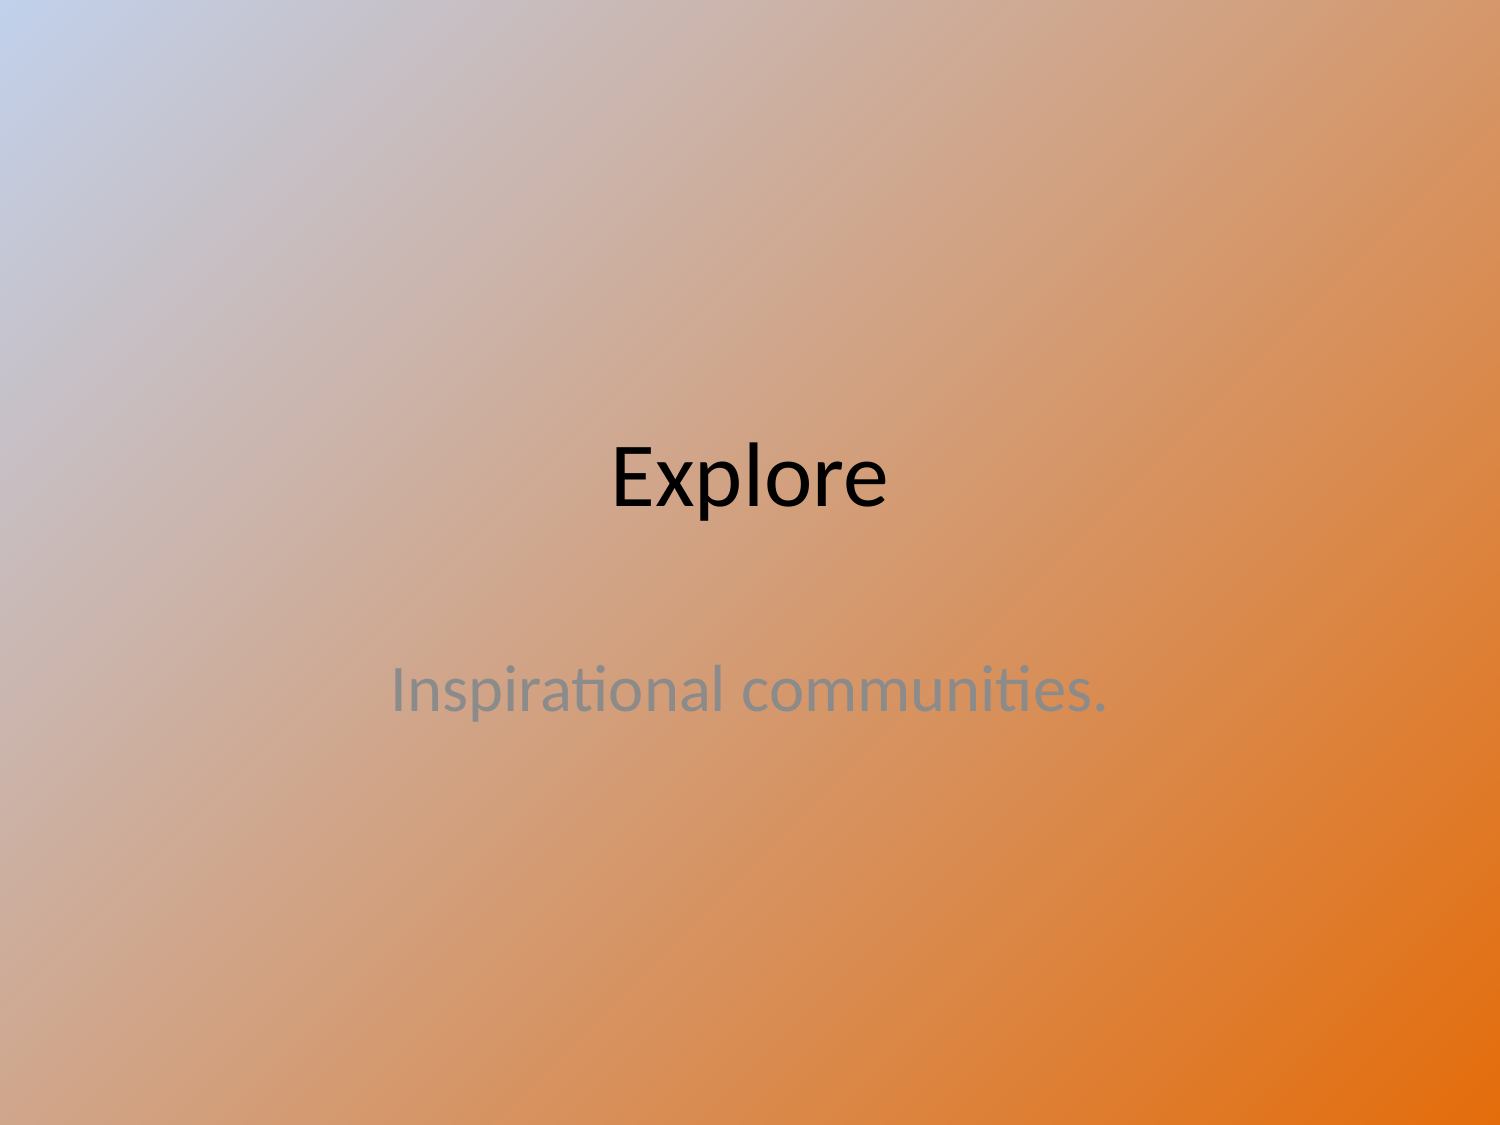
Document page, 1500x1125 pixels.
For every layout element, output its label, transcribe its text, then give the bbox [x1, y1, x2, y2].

title Explore [112, 349, 1388, 591]
subtitle Inspirational communities. [225, 637, 1275, 925]
